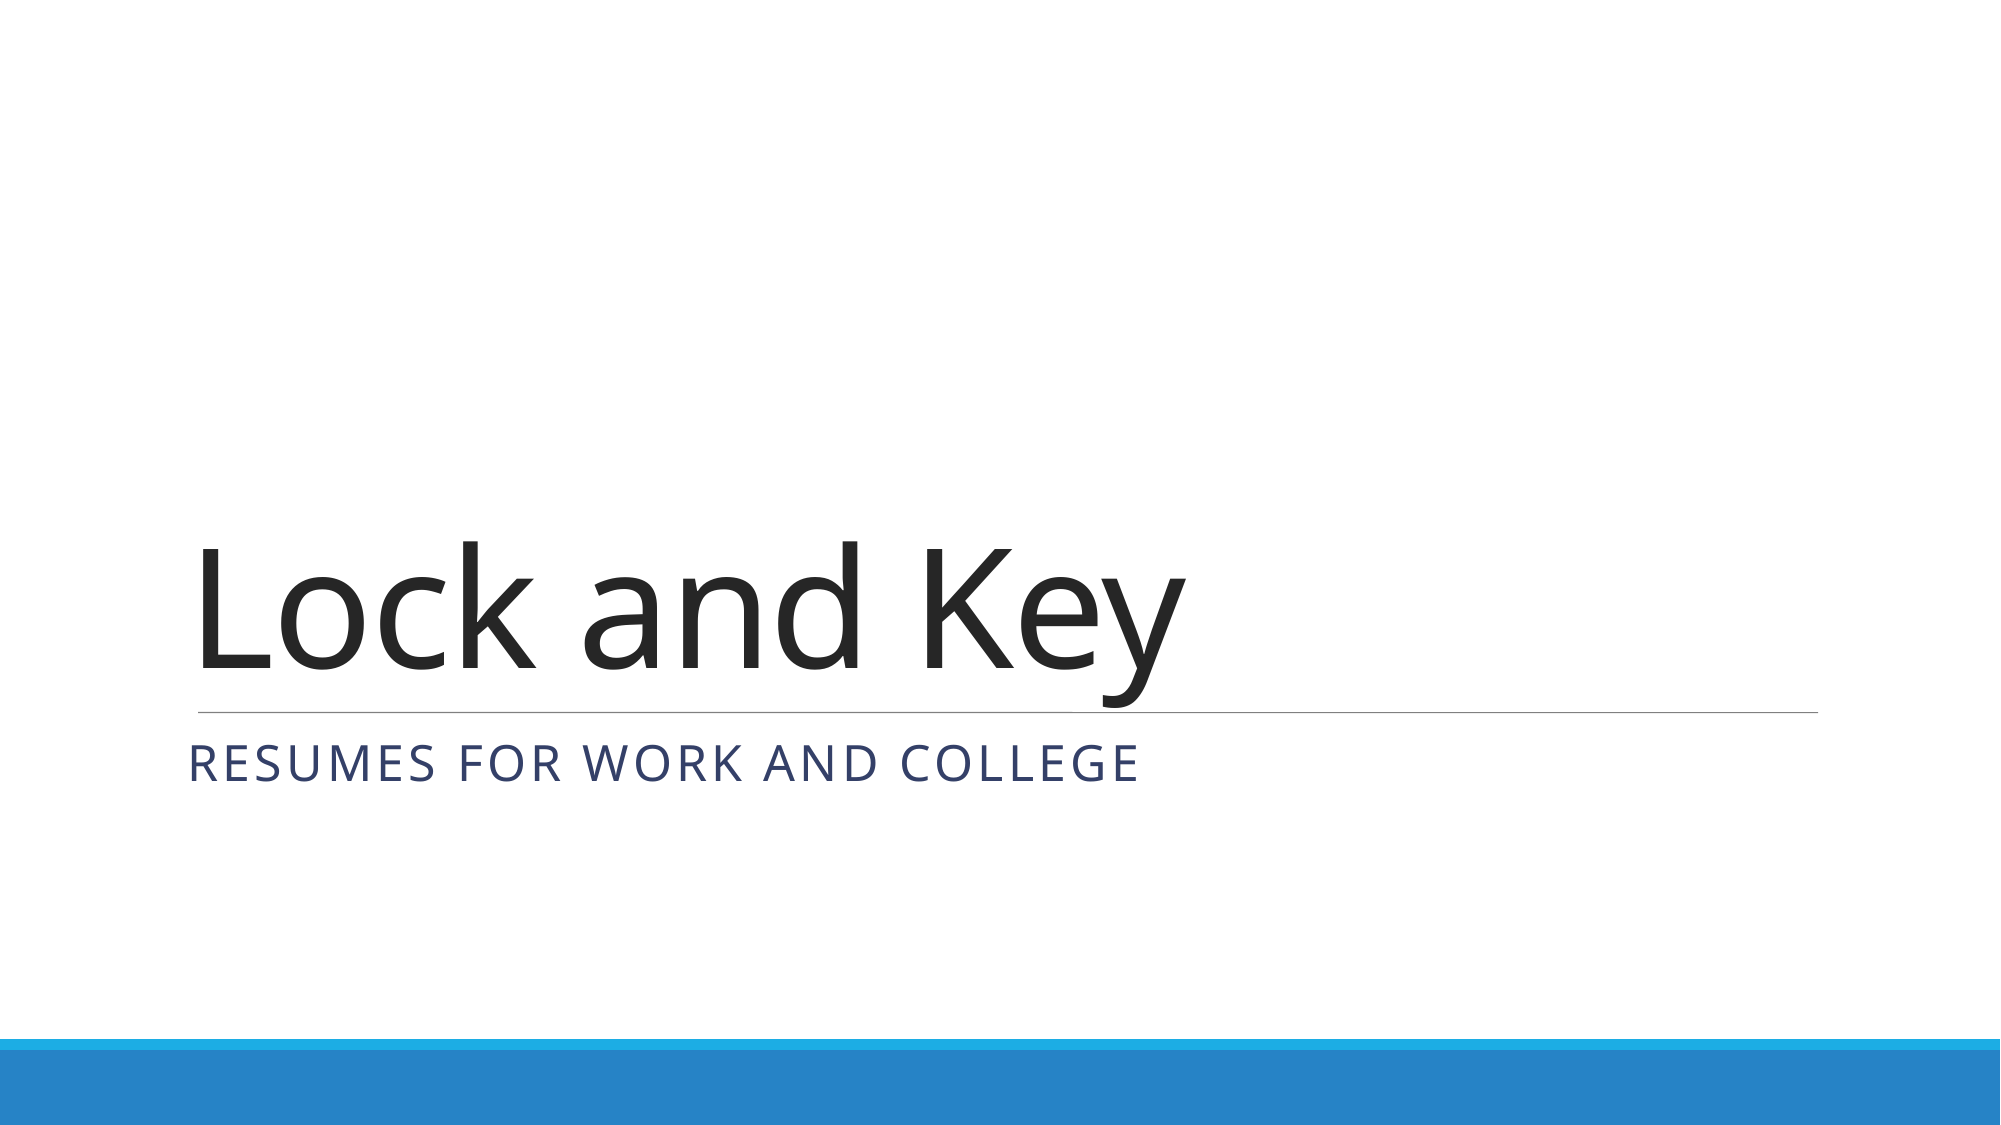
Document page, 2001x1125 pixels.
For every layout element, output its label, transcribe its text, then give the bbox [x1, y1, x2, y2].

subtitle Resumes for Work and College [179, 730, 1831, 919]
title Lock and Key [179, 123, 1831, 710]
